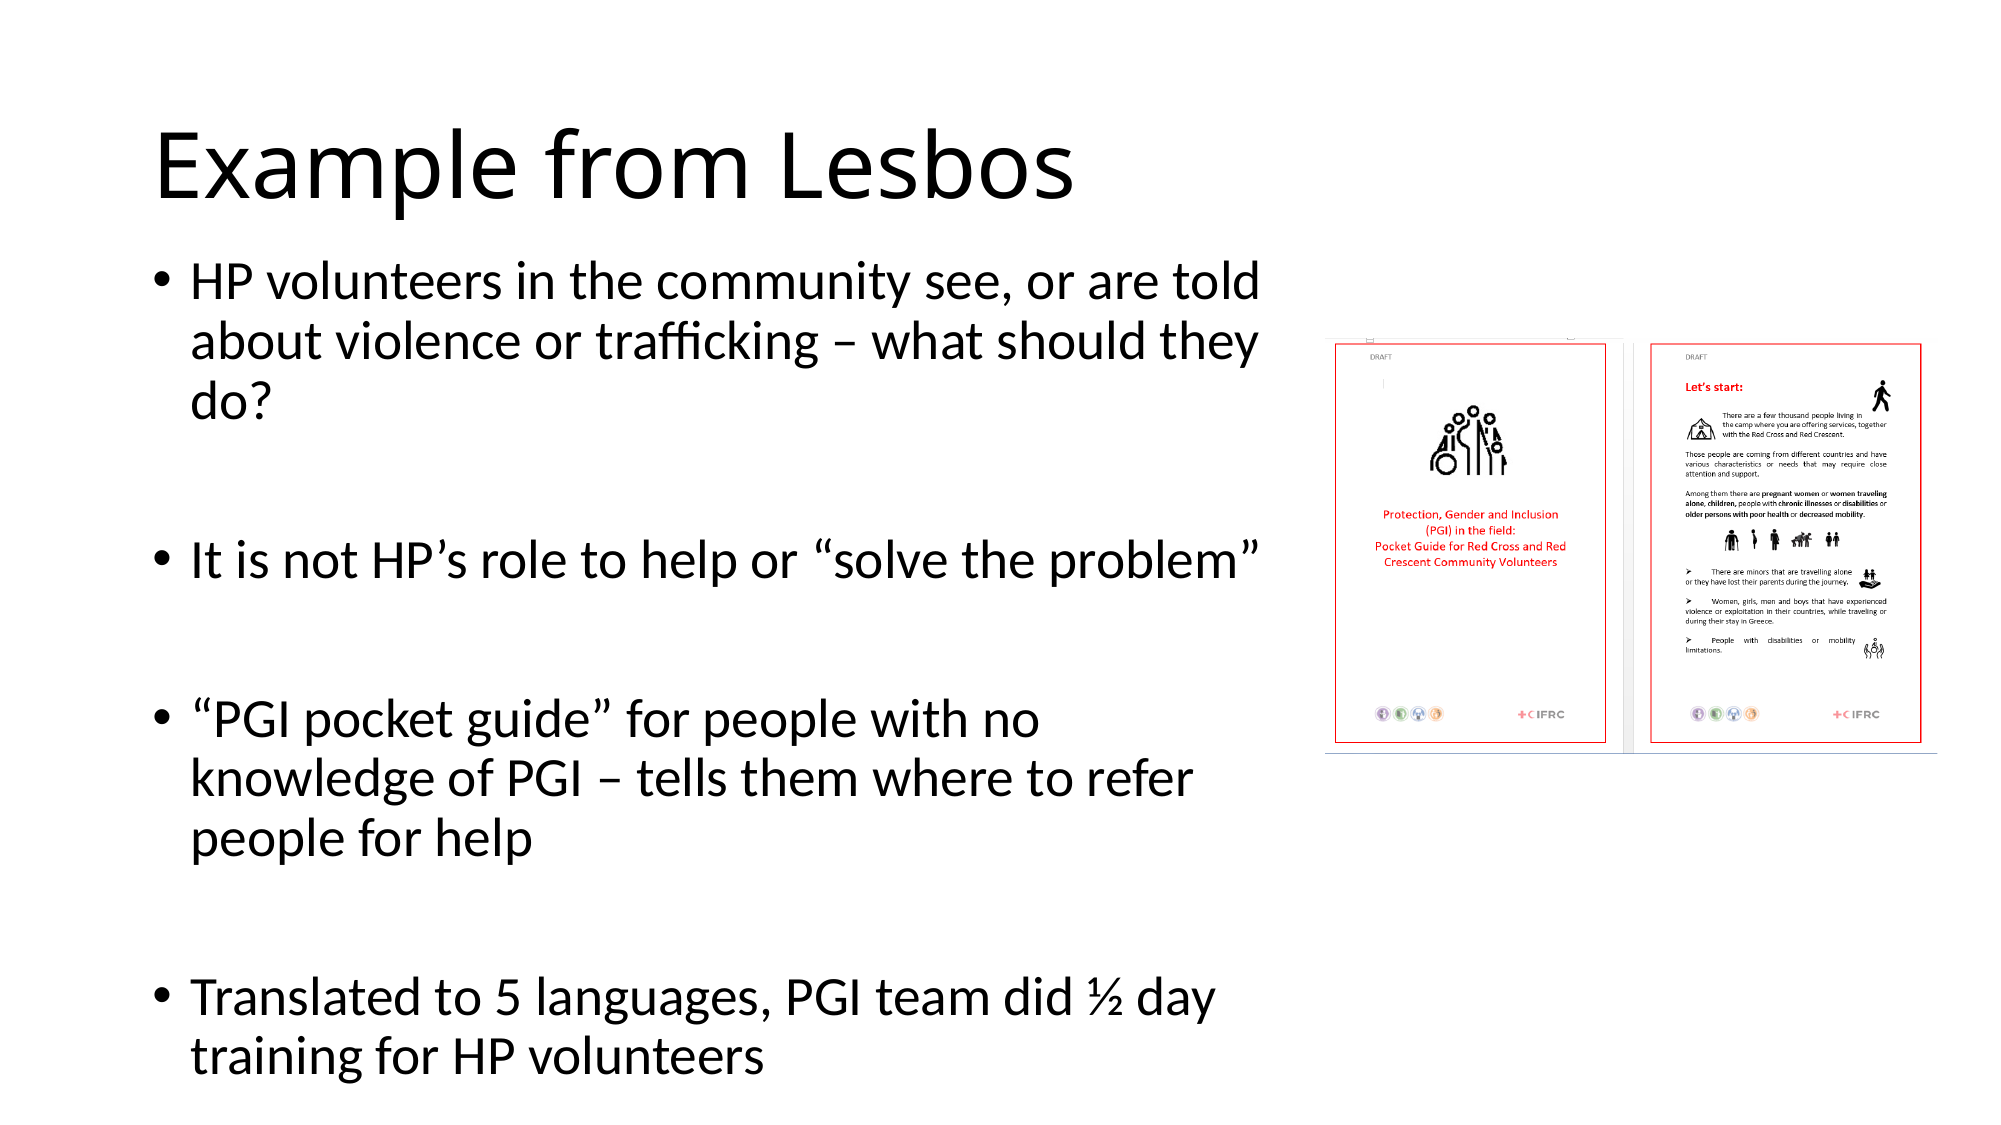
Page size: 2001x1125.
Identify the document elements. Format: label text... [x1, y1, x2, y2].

title Example from Lesbos [137, 59, 1863, 278]
list HP volunteers in the community see, or are told about violence or trafficking – what should they do? It is not HP’s role to help or “solve the problem” “PGI pocket guide” for people with no knowledge of PGI – tells them where to refer people for help Translated to 5 languages, PGI team did ½ day training for HP volunteers [137, 244, 1286, 1105]
picture [1324, 338, 1938, 754]
